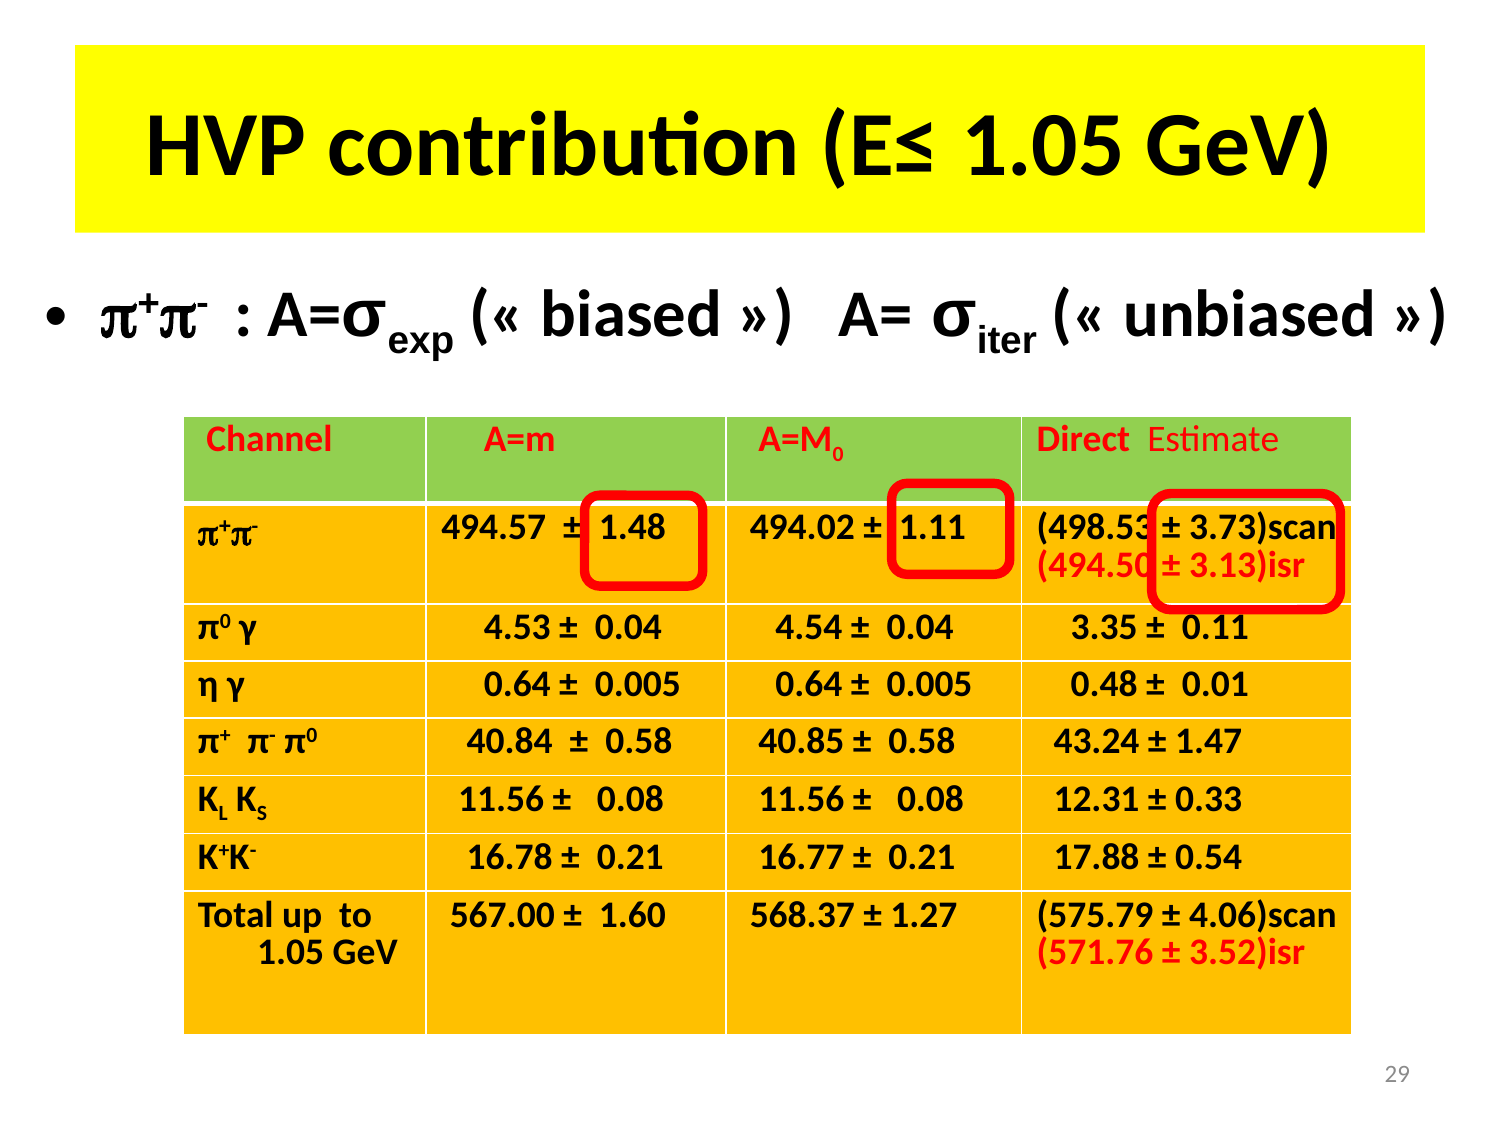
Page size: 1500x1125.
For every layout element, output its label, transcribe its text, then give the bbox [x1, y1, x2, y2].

list p+p- : A=σexp (« biased ») A= σiter (« unbiased ») [29, 262, 1500, 1094]
table_header A=m [427, 417, 725, 501]
table_cell π0 γ [184, 605, 425, 660]
table_cell (498.53 ± 3.73)scan (494.50 ± 3.13)isr [1340, 506, 1351, 603]
table_cell 567.00 ± 1.60 [427, 892, 725, 1034]
slide_number 29 [1074, 1042, 1425, 1103]
table_header A=M0 [727, 417, 1021, 501]
table_cell 17.88 ± 0.54 [1022, 834, 1351, 890]
table_cell 16.77 ± 0.21 [727, 834, 1021, 890]
table_cell 0.64 ± 0.005 [427, 662, 725, 717]
table_cell 4.53 ± 0.04 [427, 605, 725, 660]
table_cell η γ [184, 662, 425, 717]
text_box [1149, 491, 1343, 612]
table_cell 12.31 ± 0.33 [1022, 776, 1351, 833]
table_cell 11.56 ± 0.08 [727, 776, 1021, 833]
table_cell 11.56 ± 0.08 [427, 776, 725, 833]
table_cell (575.79 ± 4.06)scan (571.76 ± 3.52)isr [1022, 892, 1351, 1034]
table_cell KL KS [184, 776, 425, 833]
table_cell 4.54 ± 0.04 [727, 605, 1021, 660]
table_cell 40.84 ± 0.58 [427, 719, 725, 775]
table_cell 3.35 ± 0.11 [1022, 605, 1351, 660]
table_cell 494.02 ± 1.11 [727, 506, 1021, 603]
table_cell Total up to 1.05 GeV [184, 892, 425, 1034]
table_cell 40.85 ± 0.58 [727, 719, 1021, 775]
table_cell π+ π- π0 [184, 719, 425, 775]
table_cell p+p- [184, 506, 425, 603]
table_header Channel [184, 417, 425, 501]
text_box [889, 481, 1012, 577]
text_box [582, 493, 705, 589]
table_cell 0.48 ± 0.01 [1022, 662, 1351, 717]
table_cell 16.78 ± 0.21 [427, 834, 725, 890]
table_cell K+K- [184, 834, 425, 890]
table_cell 494.57 ± 1.48 [427, 506, 725, 603]
table_cell 0.64 ± 0.005 [727, 662, 1021, 717]
title HVP contribution (E≤ 1.05 GeV) [75, 45, 1425, 233]
table_cell 568.37 ± 1.27 [727, 892, 1021, 1034]
table_header Direct Estimate [1022, 417, 1351, 501]
table_cell (498.53 ± 3.73)scan (494.50 ± 3.13)isr [1022, 506, 1153, 603]
table_cell 43.24 ± 1.47 [1022, 719, 1351, 775]
